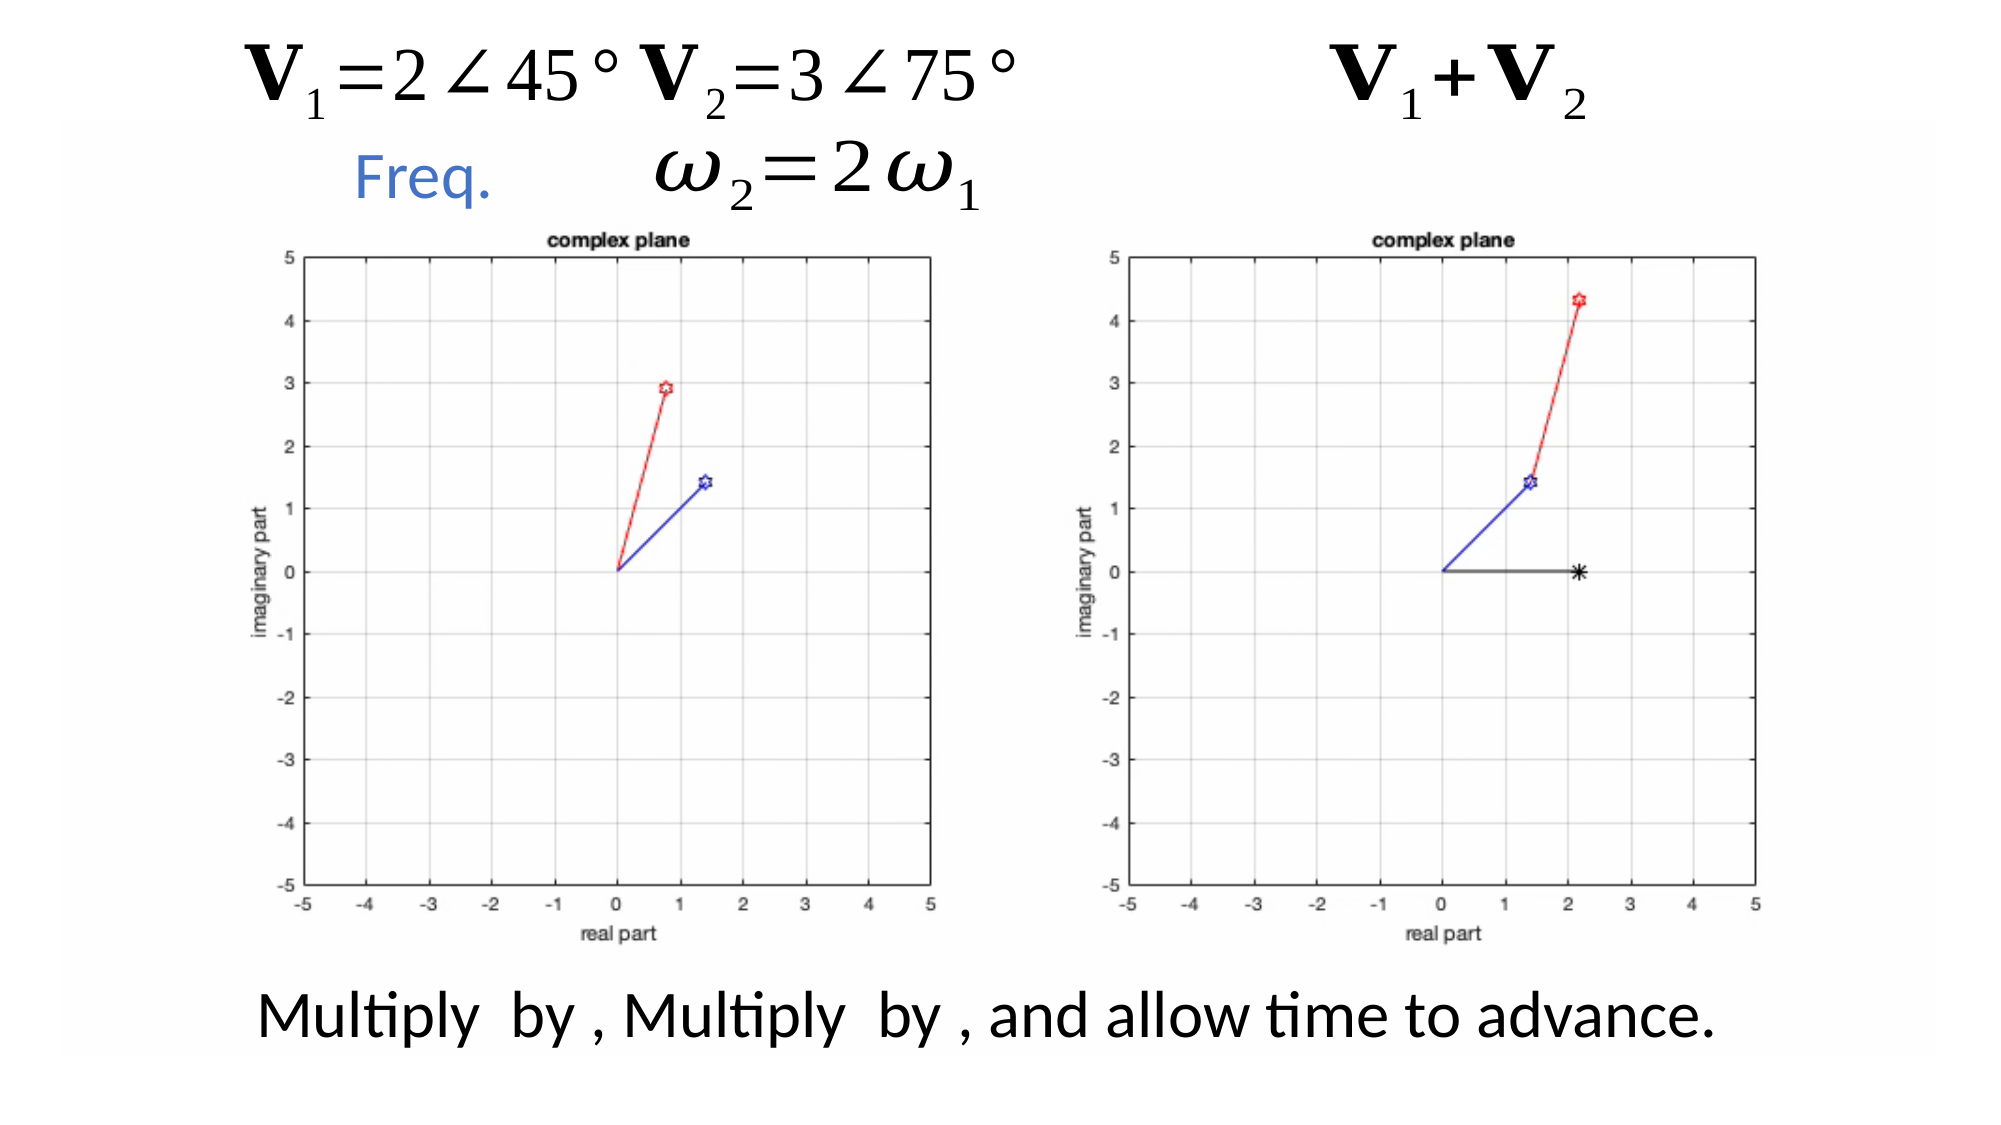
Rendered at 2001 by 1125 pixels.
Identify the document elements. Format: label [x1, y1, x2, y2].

text_box [59, 119, 1935, 1058]
